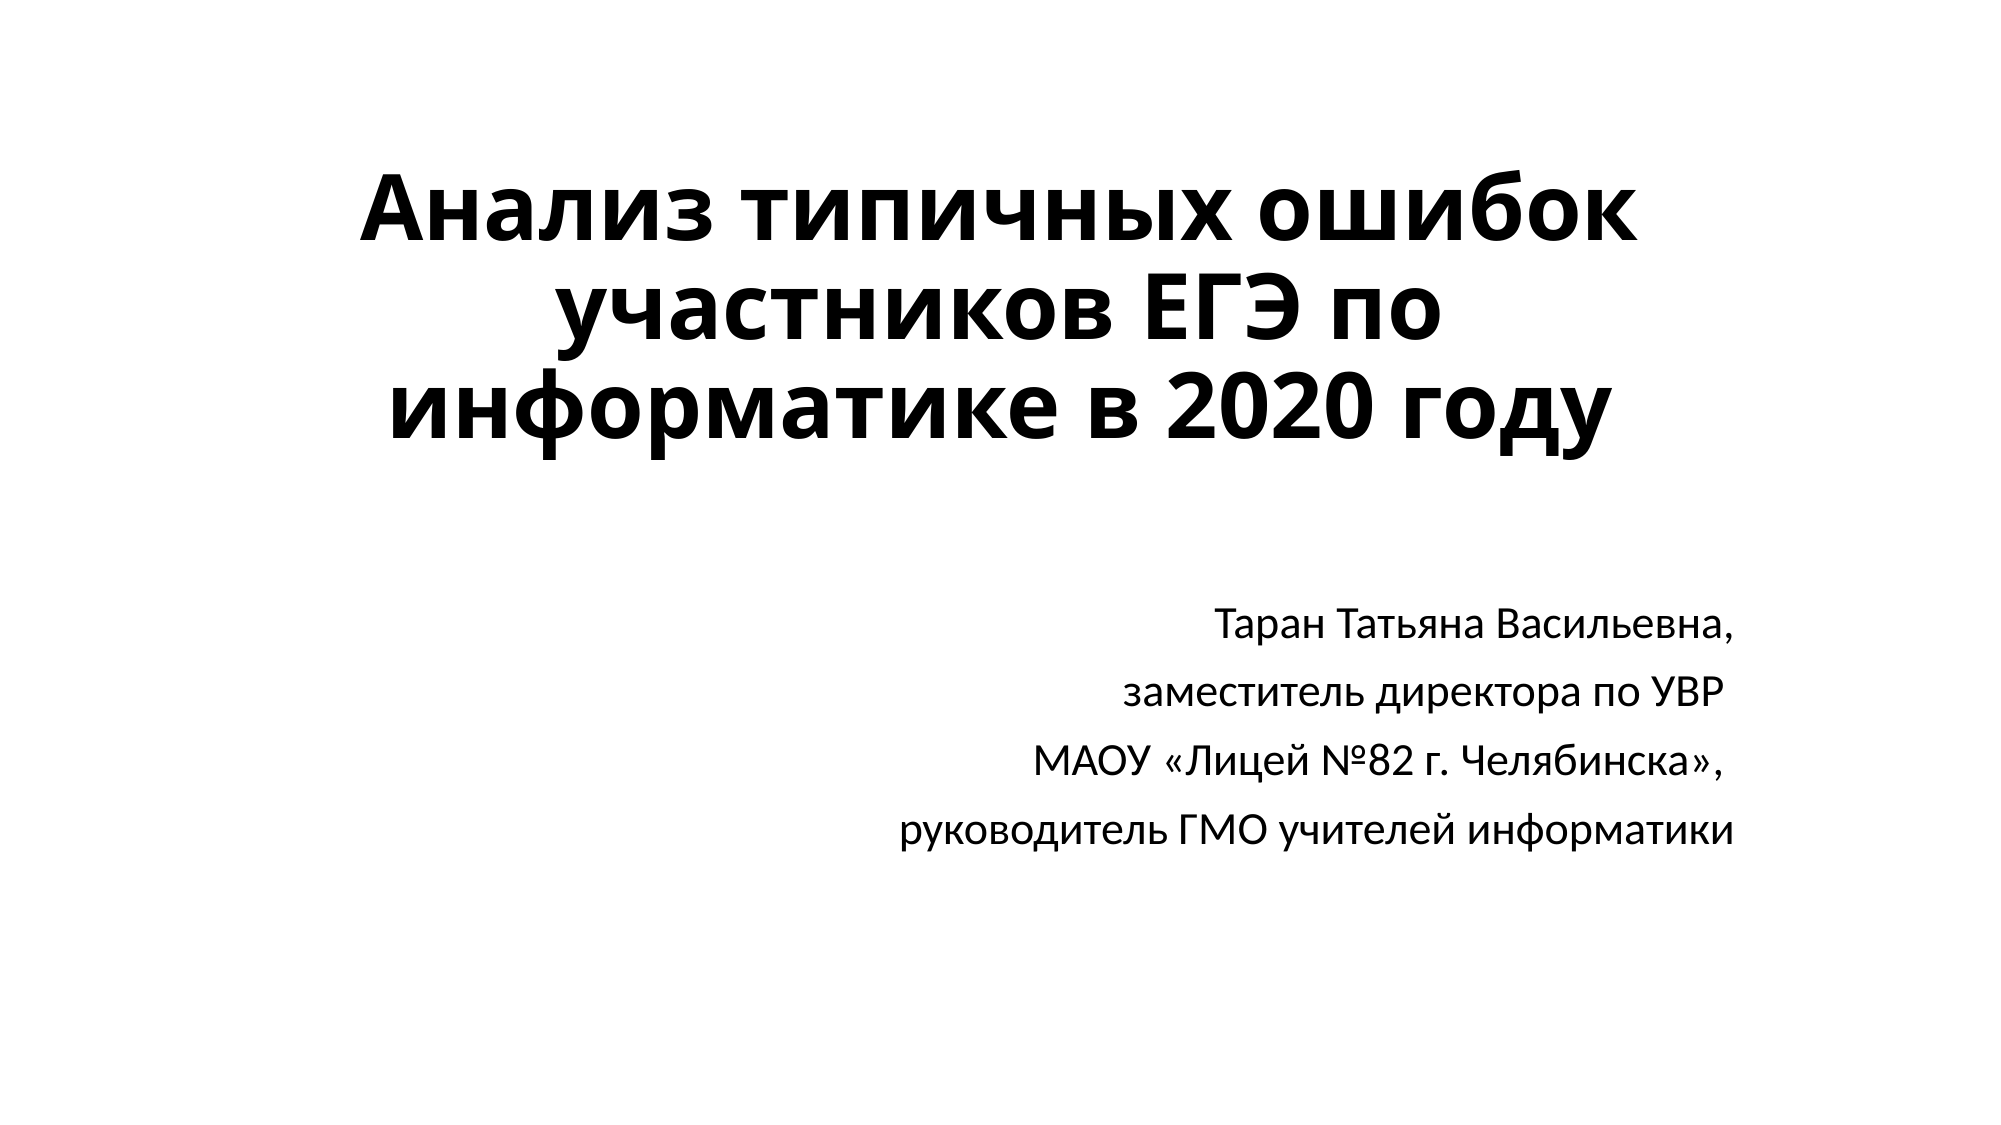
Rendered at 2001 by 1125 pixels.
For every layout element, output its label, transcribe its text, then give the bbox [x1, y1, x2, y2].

title Анализ типичных ошибок участников ЕГЭ по информатике в 2020 году [249, 184, 1750, 576]
subtitle Таран Татьяна Васильевна, заместитель директора по УВР МАОУ «Лицей №82 г. Челябинска», руководитель ГМО учителей информатики [249, 590, 1750, 863]
